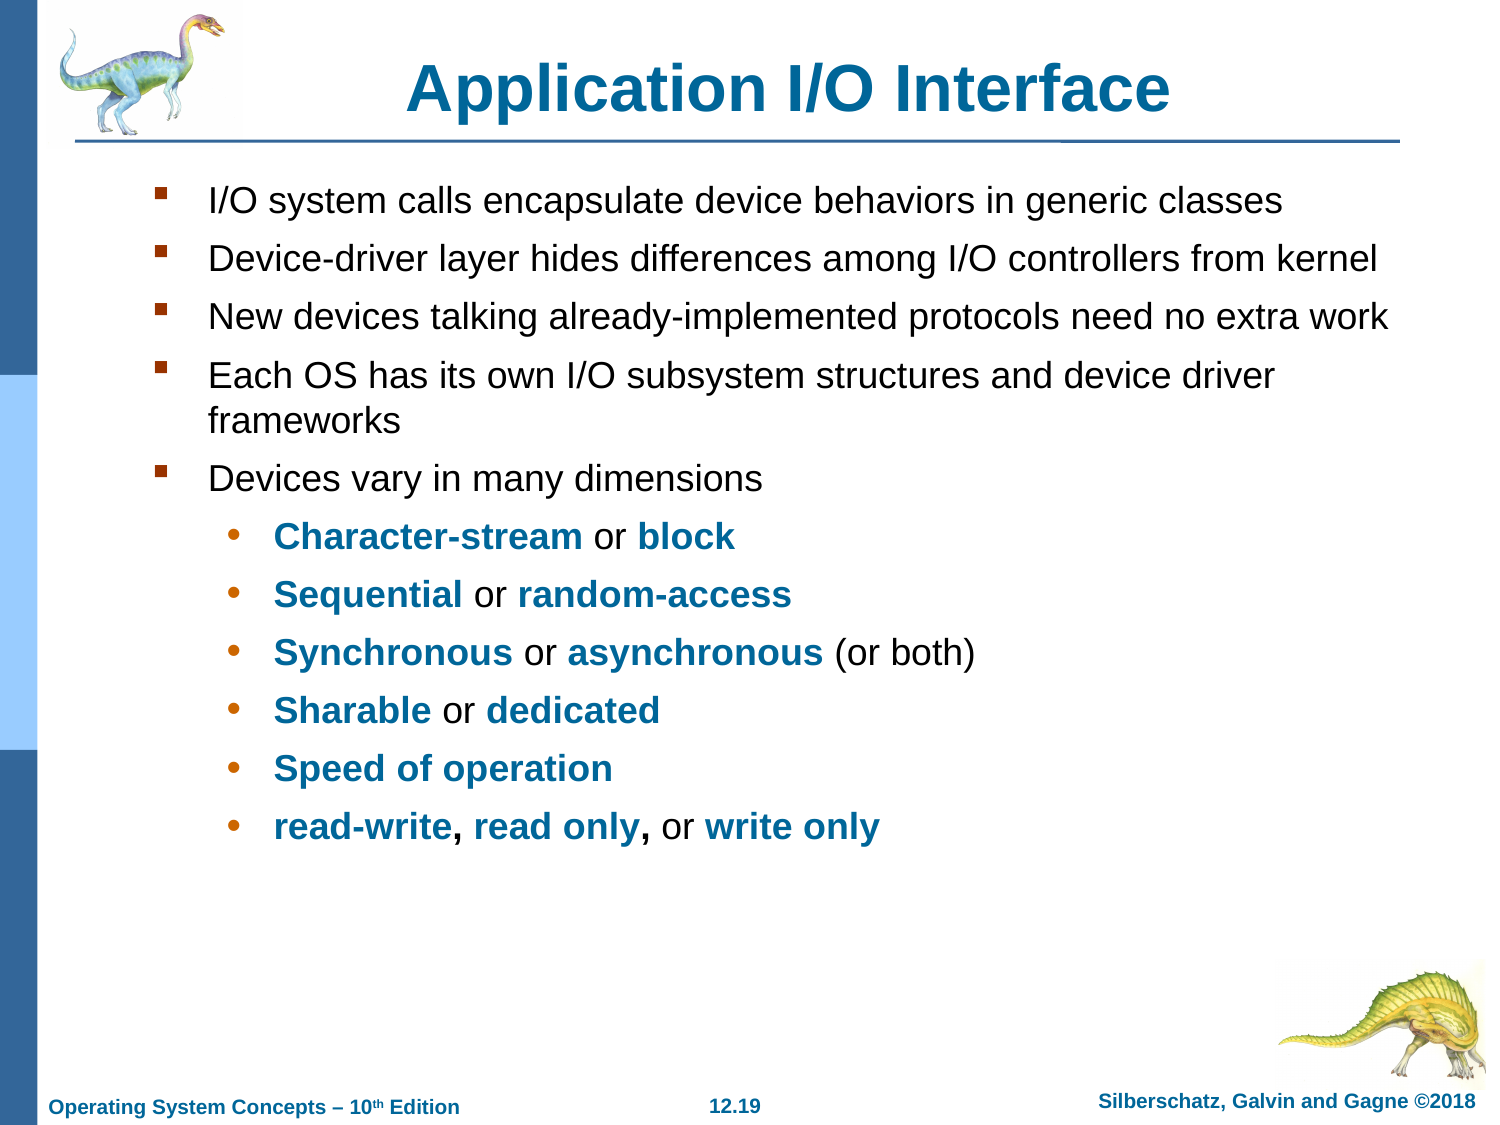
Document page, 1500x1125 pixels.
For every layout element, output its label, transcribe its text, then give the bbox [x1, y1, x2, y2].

picture [1275, 959, 1486, 1090]
picture [46, 0, 243, 149]
list I/O system calls encapsulate device behaviors in generic classes Device-driver layer hides differences among I/O controllers from kernel New devices talking already-implemented protocols need no extra work Each OS has its own I/O subsystem structures and device driver frameworks Devices vary in many dimensions Character-stream or block Sequential or random-access Synchronous or asynchronous (or both) Sharable or dedicated Speed of operation read-write, read only, or write only [136, 168, 1406, 912]
title Application I/O Interface [153, 37, 1425, 133]
